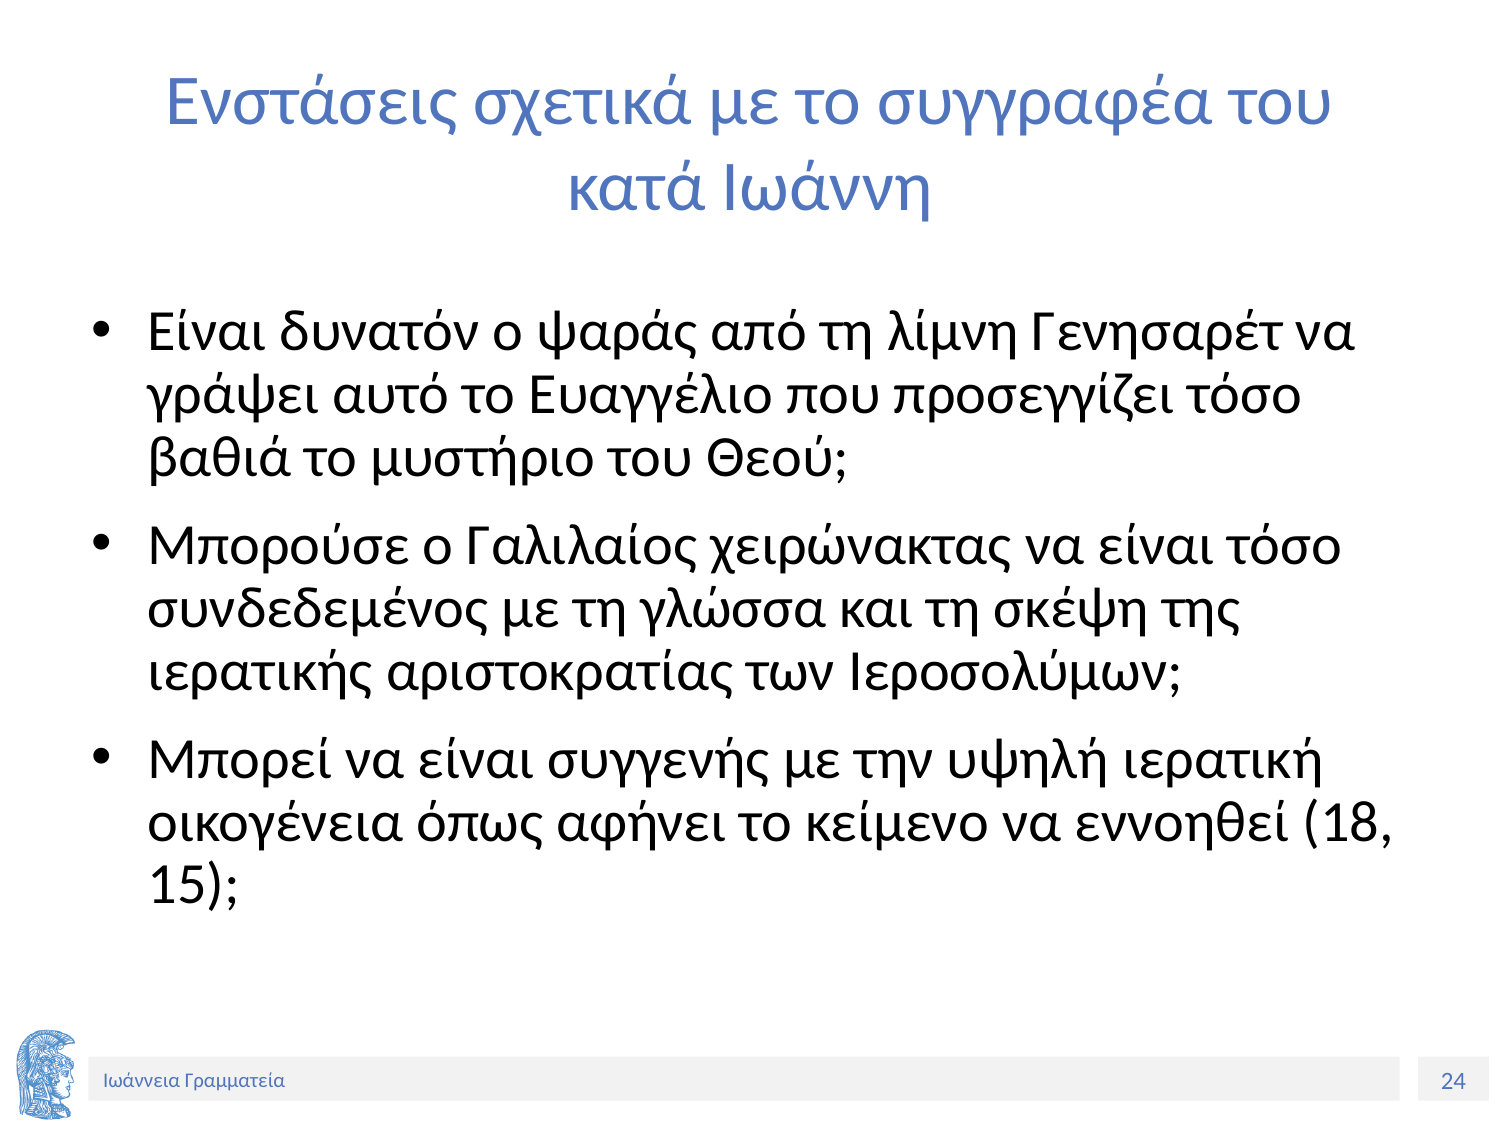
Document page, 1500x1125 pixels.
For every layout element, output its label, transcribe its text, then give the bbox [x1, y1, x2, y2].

list Είναι δυνατόν ο ψαράς από τη λίμνη Γενησαρέτ να γράψει αυτό το Ευαγγέλιο που προσεγγίζει τόσο βαθιά το μυστήριο του Θεού; Μπορούσε ο Γαλιλαίος χειρώνακτας να είναι τόσο συνδεδεμένος με τη γλώσσα και τη σκέψη της ιερατικής αριστοκρατίας των Ιεροσολύμων; Μπορεί να είναι συγγενής με την υψηλή ιερατική οικογένεια όπως αφήνει το κείμενο να εννοηθεί (18, 15); [76, 292, 1427, 1035]
title Ενστάσεις σχετικά με το συγγραφέα του κατά Ιωάννη [75, 45, 1425, 233]
picture [9, 1026, 81, 1120]
